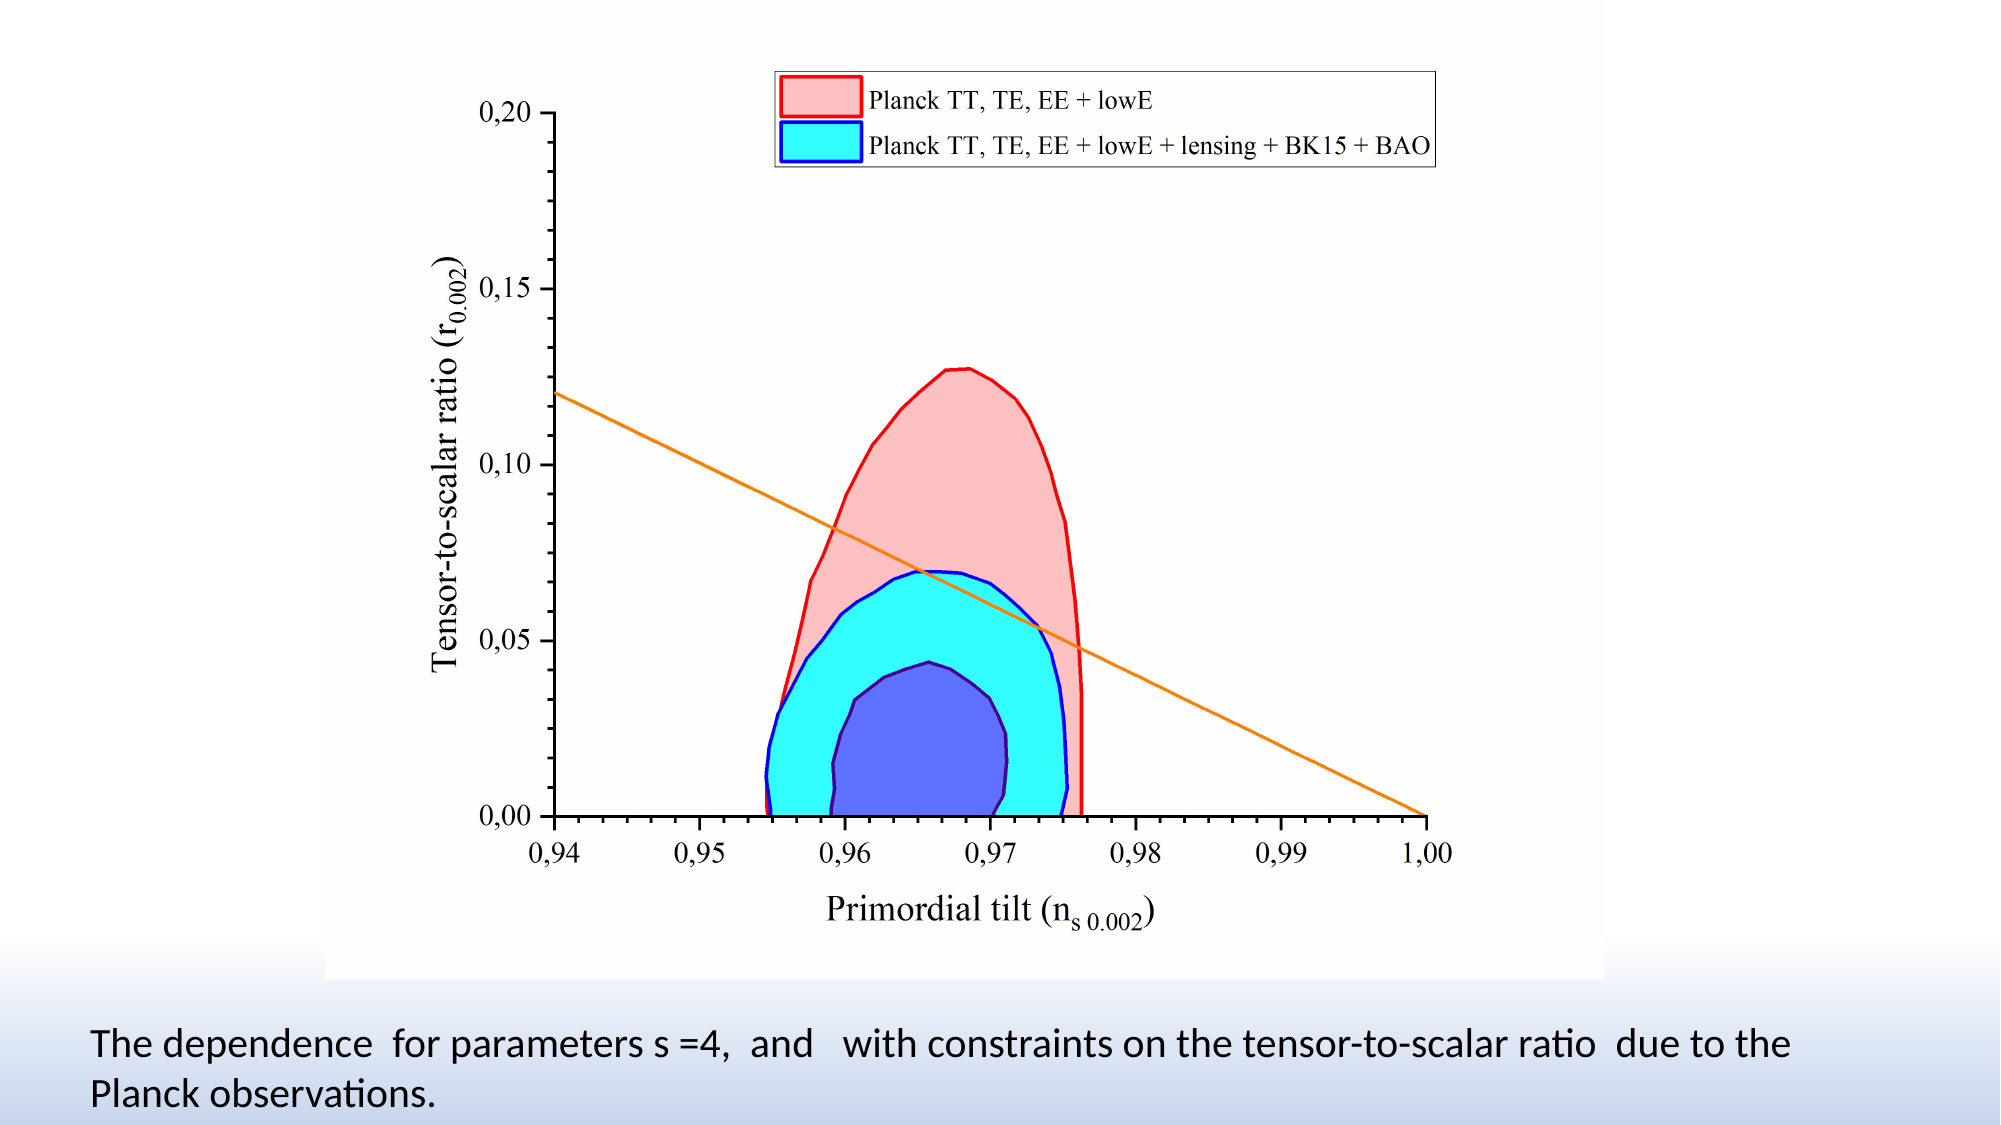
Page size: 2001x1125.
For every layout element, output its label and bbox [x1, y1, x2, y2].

picture [325, 0, 1604, 979]
